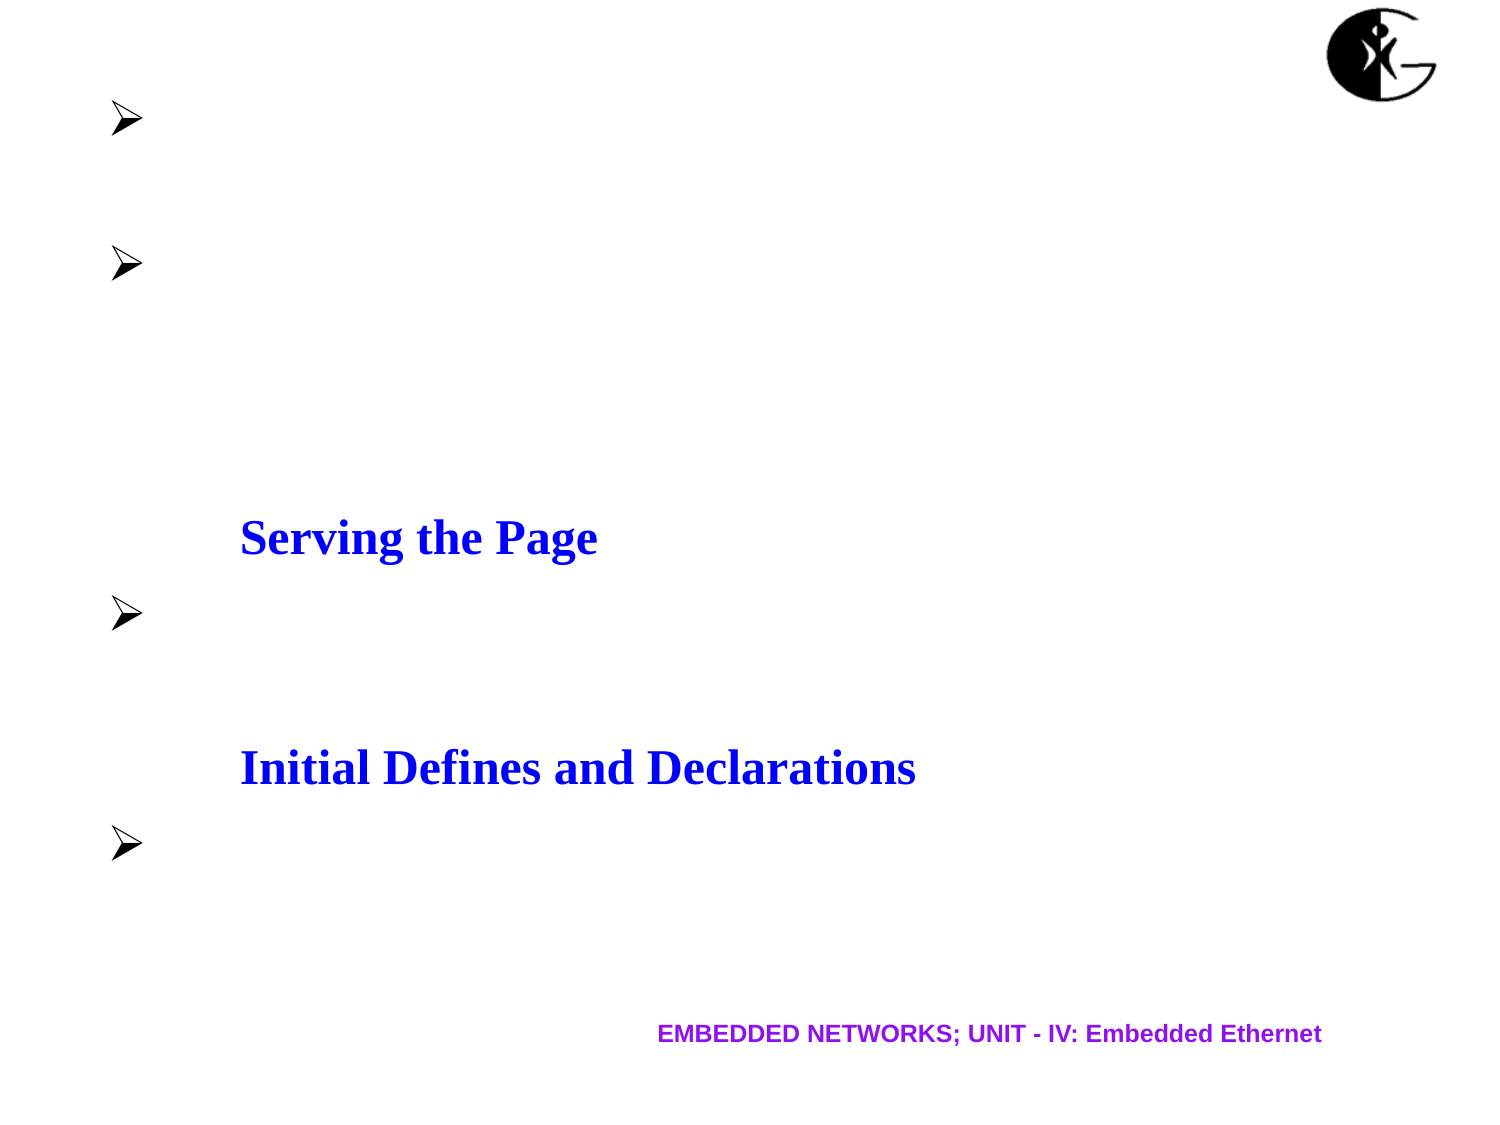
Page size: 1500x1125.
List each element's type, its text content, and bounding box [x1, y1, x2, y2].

list The #echo directive tells the server to replace the comment tag and its contents with the value of the named variable. For example, in the first directive, the server replaces <!--#echo var="days"--> with the value of the variable days on the server. If days equals 5, the browser receives and displays Days: 5. Serving the Page The following is the complete application code the Rabbit requires to serve the Web page shown above. Initial Defines and Declarations How TCPCONFIG specifies a macro that sets a network configuration stored in the file tcp_config.lib. Our program must specify an appropriate macro for our system and network configuration. [75, 87, 1425, 1100]
picture [1312, 0, 1451, 113]
footer EMBEDDED NETWORKS; UNIT - IV: Embedded Ethernet [487, 1002, 1338, 1063]
